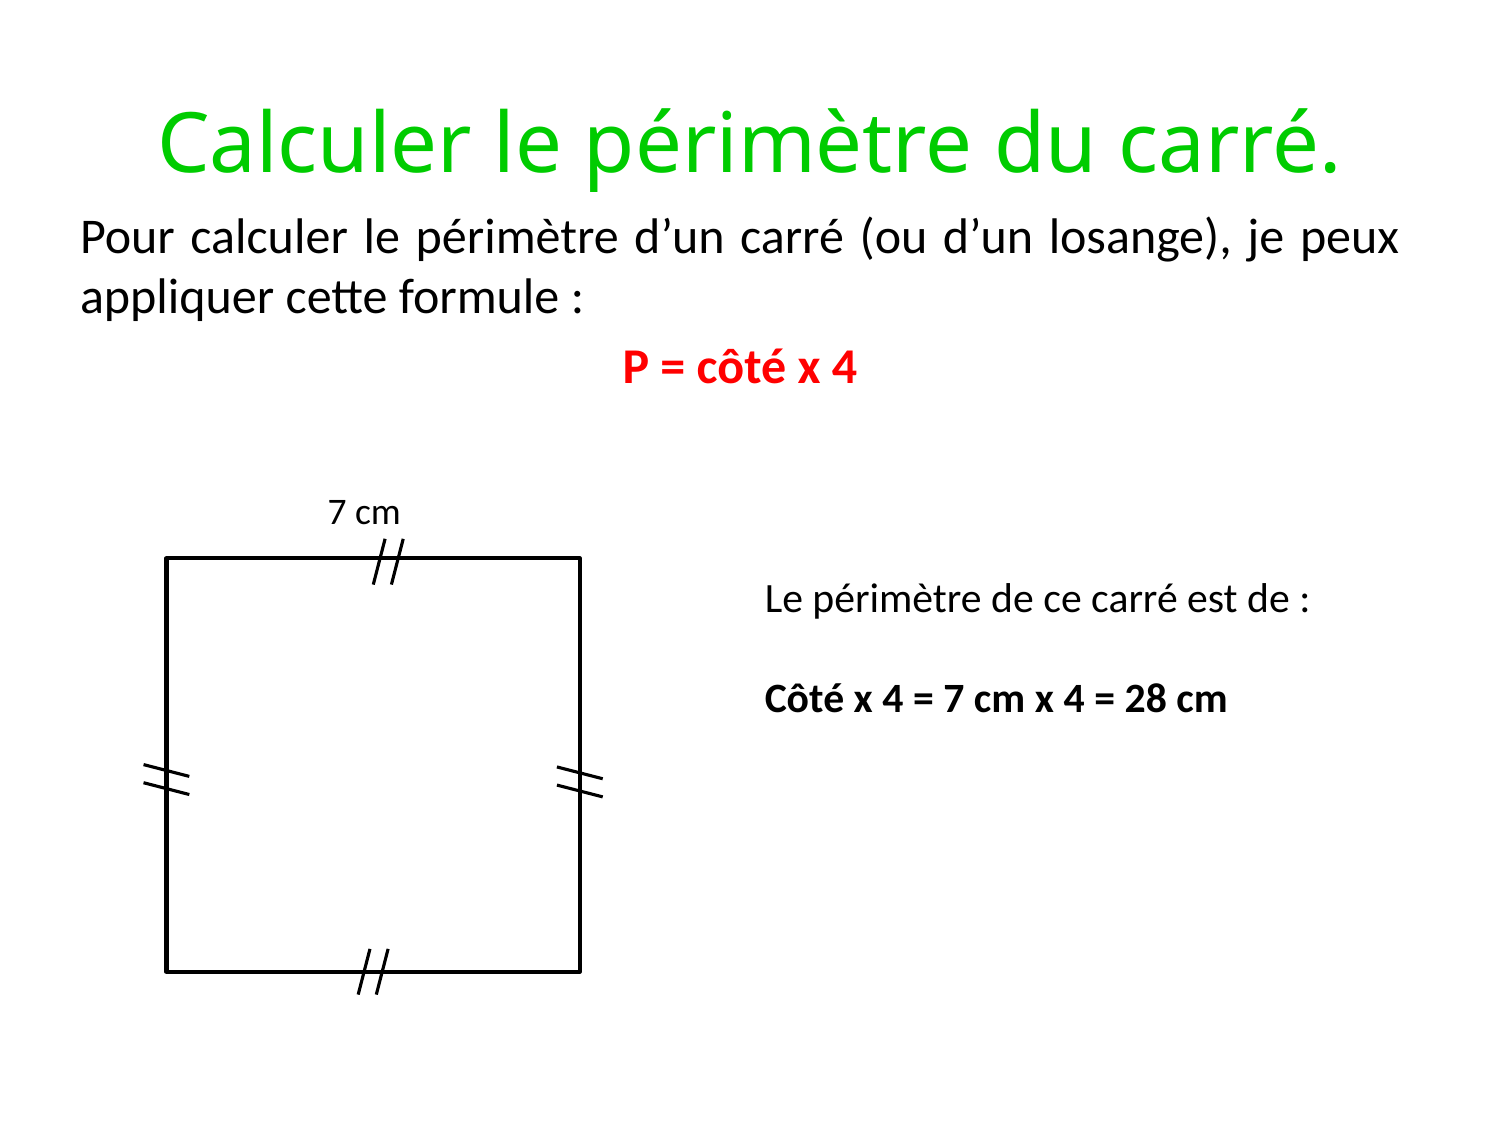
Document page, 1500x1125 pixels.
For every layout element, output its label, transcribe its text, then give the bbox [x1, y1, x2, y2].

title Calculer le périmètre du carré. [75, 45, 1425, 233]
list Pour calculer le périmètre d’un carré (ou d’un losange), je peux appliquer cette formule : P = côté x 4 [64, 196, 1415, 528]
text_box [164, 556, 582, 974]
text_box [151, 756, 182, 803]
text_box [357, 948, 389, 995]
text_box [564, 758, 596, 805]
text_box Le périmètre de ce carré est de : Côté x 4 = 7 cm x 4 = 28 cm [750, 563, 1424, 729]
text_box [372, 538, 404, 585]
text_box 7 cm [312, 479, 467, 540]
